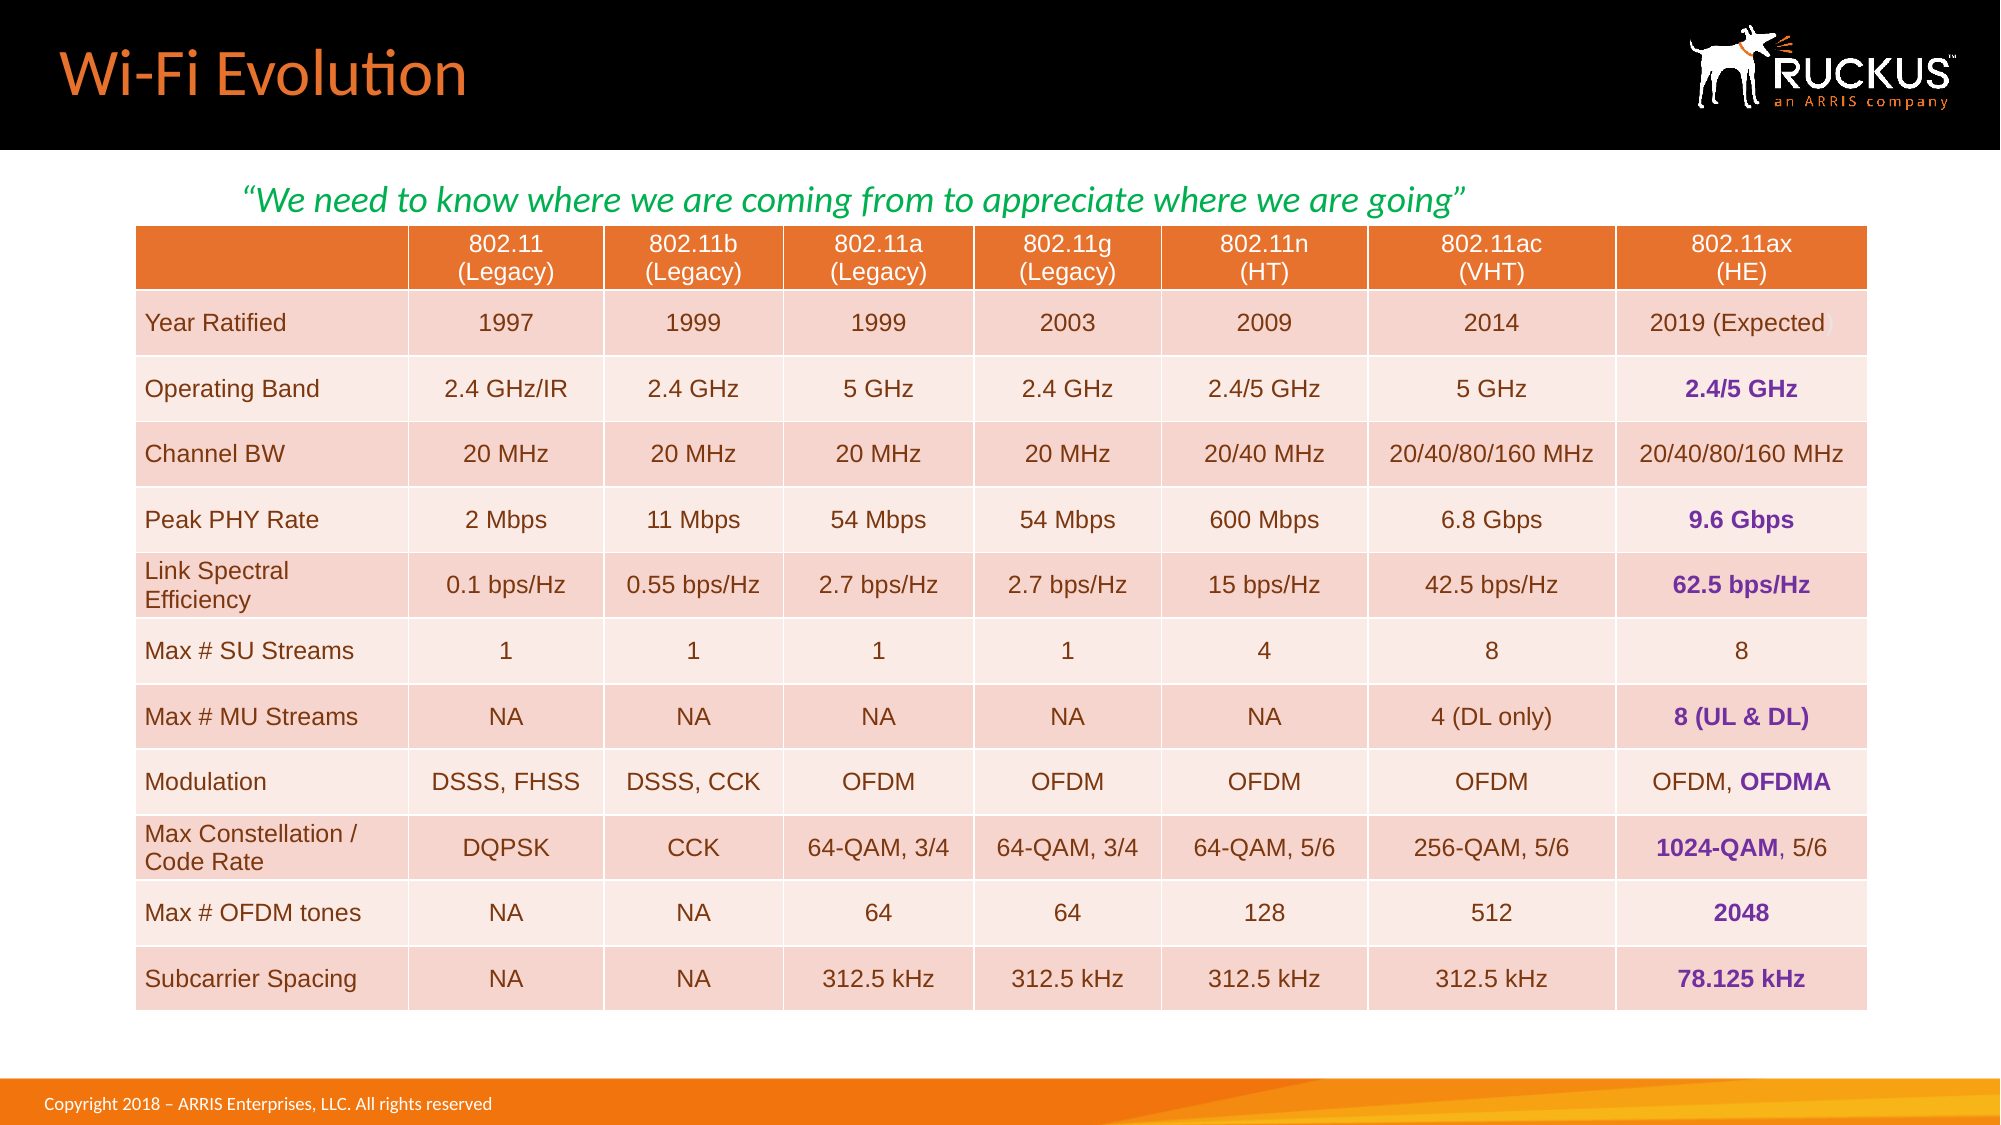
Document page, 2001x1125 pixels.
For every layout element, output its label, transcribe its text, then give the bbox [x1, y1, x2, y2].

picture [0, 1078, 2000, 1125]
table_cell 64 [784, 881, 973, 945]
table_cell 1024-QAM, 5/6 [1617, 816, 1867, 879]
table_cell 42.5 bps/Hz [1369, 553, 1615, 617]
table_cell OFDM [784, 750, 973, 814]
table_cell NA [605, 947, 783, 1010]
table_cell 2.4/5 GHz [1617, 357, 1867, 421]
table_cell NA [409, 685, 603, 748]
table_cell 62.5 bps/Hz [1617, 553, 1867, 617]
table_cell 20 MHz [605, 422, 783, 486]
table_cell 2003 [975, 291, 1161, 355]
table_cell 312.5 kHz [1162, 947, 1367, 1010]
table_header 802.11a (Legacy) [784, 227, 973, 289]
table_cell 6.8 Gbps [1369, 488, 1615, 552]
table_cell 1 [409, 619, 603, 683]
table_cell DQPSK [409, 816, 603, 879]
table_cell 8 [1369, 619, 1615, 683]
table_header 802.11 (Legacy) [409, 227, 603, 289]
table_cell CCK [605, 816, 783, 879]
table_cell 2.4/5 GHz [1162, 357, 1367, 421]
title Wi-Fi Evolution [44, 0, 1613, 150]
table_cell OFDM, OFDMA [1617, 750, 1867, 814]
table_cell 2.4 GHz/IR [409, 357, 603, 421]
table_cell OFDM [1162, 750, 1367, 814]
table_cell 2019 (Expected) [1617, 291, 1867, 355]
table_cell 15 bps/Hz [1162, 553, 1367, 617]
table_cell 20/40 MHz [1162, 422, 1367, 486]
table_cell 0.1 bps/Hz [409, 553, 603, 617]
table_header 802.11ax (HE) [1617, 226, 1867, 289]
table_cell 1 [784, 619, 973, 683]
table_cell Year Ratified [136, 291, 408, 355]
table_cell 20/40/80/160 MHz [1617, 422, 1867, 486]
table_cell NA [1162, 685, 1367, 748]
table_cell 5 GHz [1369, 357, 1615, 421]
table_cell 1 [975, 619, 1161, 683]
table_cell NA [605, 685, 783, 748]
picture [1656, 0, 1989, 147]
table_cell 64-QAM, 3/4 [975, 816, 1161, 879]
table_header [136, 226, 408, 289]
table_cell Max # OFDM tones [136, 881, 408, 945]
table_cell NA [409, 947, 603, 1010]
table_cell Operating Band [136, 357, 408, 421]
table_cell NA [784, 685, 973, 748]
table_cell 2.7 bps/Hz [784, 553, 973, 617]
table_cell 64 [975, 881, 1161, 945]
table_cell Max # SU Streams [136, 619, 408, 683]
table_cell NA [975, 685, 1161, 748]
table_cell 9.6 Gbps [1617, 488, 1867, 552]
table_cell 1 [605, 619, 783, 683]
table_cell 54 Mbps [784, 488, 973, 552]
table_cell 512 [1369, 881, 1615, 945]
table_cell 312.5 kHz [975, 947, 1161, 1010]
table_cell DSSS, CCK [605, 750, 783, 814]
table_cell 0.55 bps/Hz [605, 553, 783, 617]
table_cell 600 Mbps [1162, 488, 1367, 552]
table_cell Channel BW [136, 422, 408, 486]
table_cell 8 (UL & DL) [1617, 685, 1867, 748]
table_cell 1999 [605, 291, 783, 355]
table_cell OFDM [975, 750, 1161, 814]
table_cell 20/40/80/160 MHz [1369, 422, 1615, 486]
table_cell 54 Mbps [975, 488, 1161, 552]
table_cell OFDM [1369, 750, 1615, 814]
table_cell Max Constellation / Code Rate [136, 816, 408, 879]
table_cell 256-QAM, 5/6 [1369, 816, 1615, 879]
table_cell 2.7 bps/Hz [975, 553, 1161, 617]
table_cell 1997 [409, 291, 603, 355]
table_cell 78.125 kHz [1617, 947, 1867, 1010]
table_cell 2 Mbps [409, 488, 603, 552]
table_cell NA [605, 881, 783, 945]
table_cell 64-QAM, 5/6 [1162, 816, 1367, 879]
table_cell Subcarrier Spacing [136, 947, 408, 1010]
table_cell 2014 [1369, 291, 1615, 355]
table_cell 2.4 GHz [975, 357, 1161, 421]
table_cell 2048 [1617, 881, 1867, 945]
table_cell Link Spectral Efficiency [136, 553, 408, 617]
table_cell 312.5 kHz [784, 947, 973, 1010]
table_header 802.11ac (VHT) [1369, 227, 1615, 289]
table_cell 4 (DL only) [1369, 685, 1615, 748]
table_cell 8 [1617, 619, 1867, 683]
table_cell 20 MHz [975, 422, 1161, 486]
table_cell DSSS, FHSS [409, 750, 603, 814]
table_header 802.11n (HT) [1162, 227, 1367, 289]
table_cell Max # MU Streams [136, 685, 408, 748]
text_box “We need to know where we are coming from to appreciate where we are going” [230, 169, 1827, 227]
table_header 802.11b (Legacy) [605, 227, 783, 289]
table_cell Modulation [136, 750, 408, 814]
table_cell Peak PHY Rate [136, 488, 408, 552]
table_cell 1999 [784, 291, 973, 355]
table_cell 64-QAM, 3/4 [784, 816, 973, 879]
table_cell 20 MHz [784, 422, 973, 486]
table_cell 2009 [1162, 291, 1367, 355]
table_header 802.11g (Legacy) [975, 227, 1161, 289]
table_cell 11 Mbps [605, 488, 783, 552]
table_cell 2.4 GHz [605, 357, 783, 421]
table_cell 20 MHz [409, 422, 603, 486]
table_cell NA [409, 881, 603, 945]
table_cell 312.5 kHz [1369, 947, 1615, 1010]
table_cell 5 GHz [784, 357, 973, 421]
table_cell 128 [1162, 881, 1367, 945]
table_cell 4 [1162, 619, 1367, 683]
